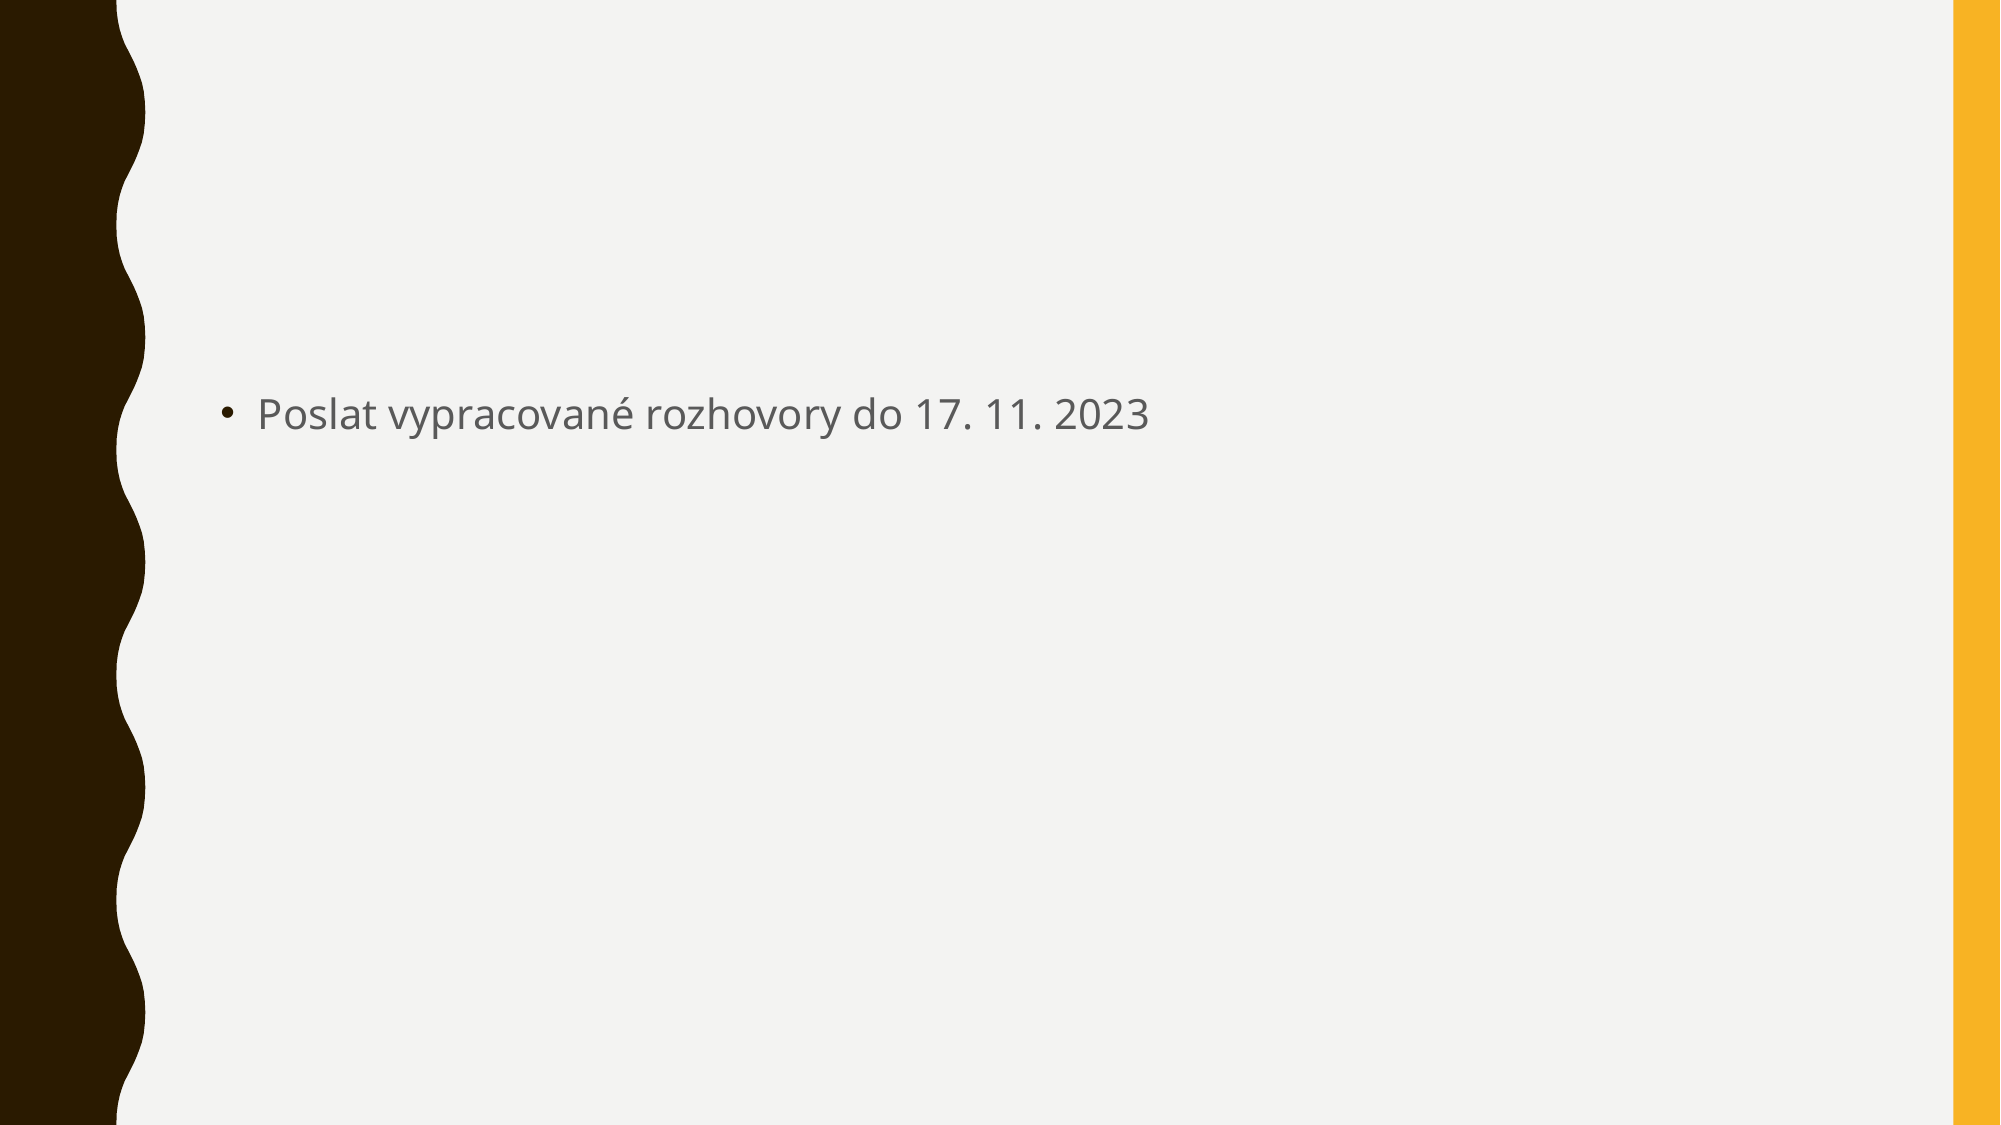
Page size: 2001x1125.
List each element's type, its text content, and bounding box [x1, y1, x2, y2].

list Poslat vypracované rozhovory do 17. 11. 2023 [205, 375, 1875, 965]
